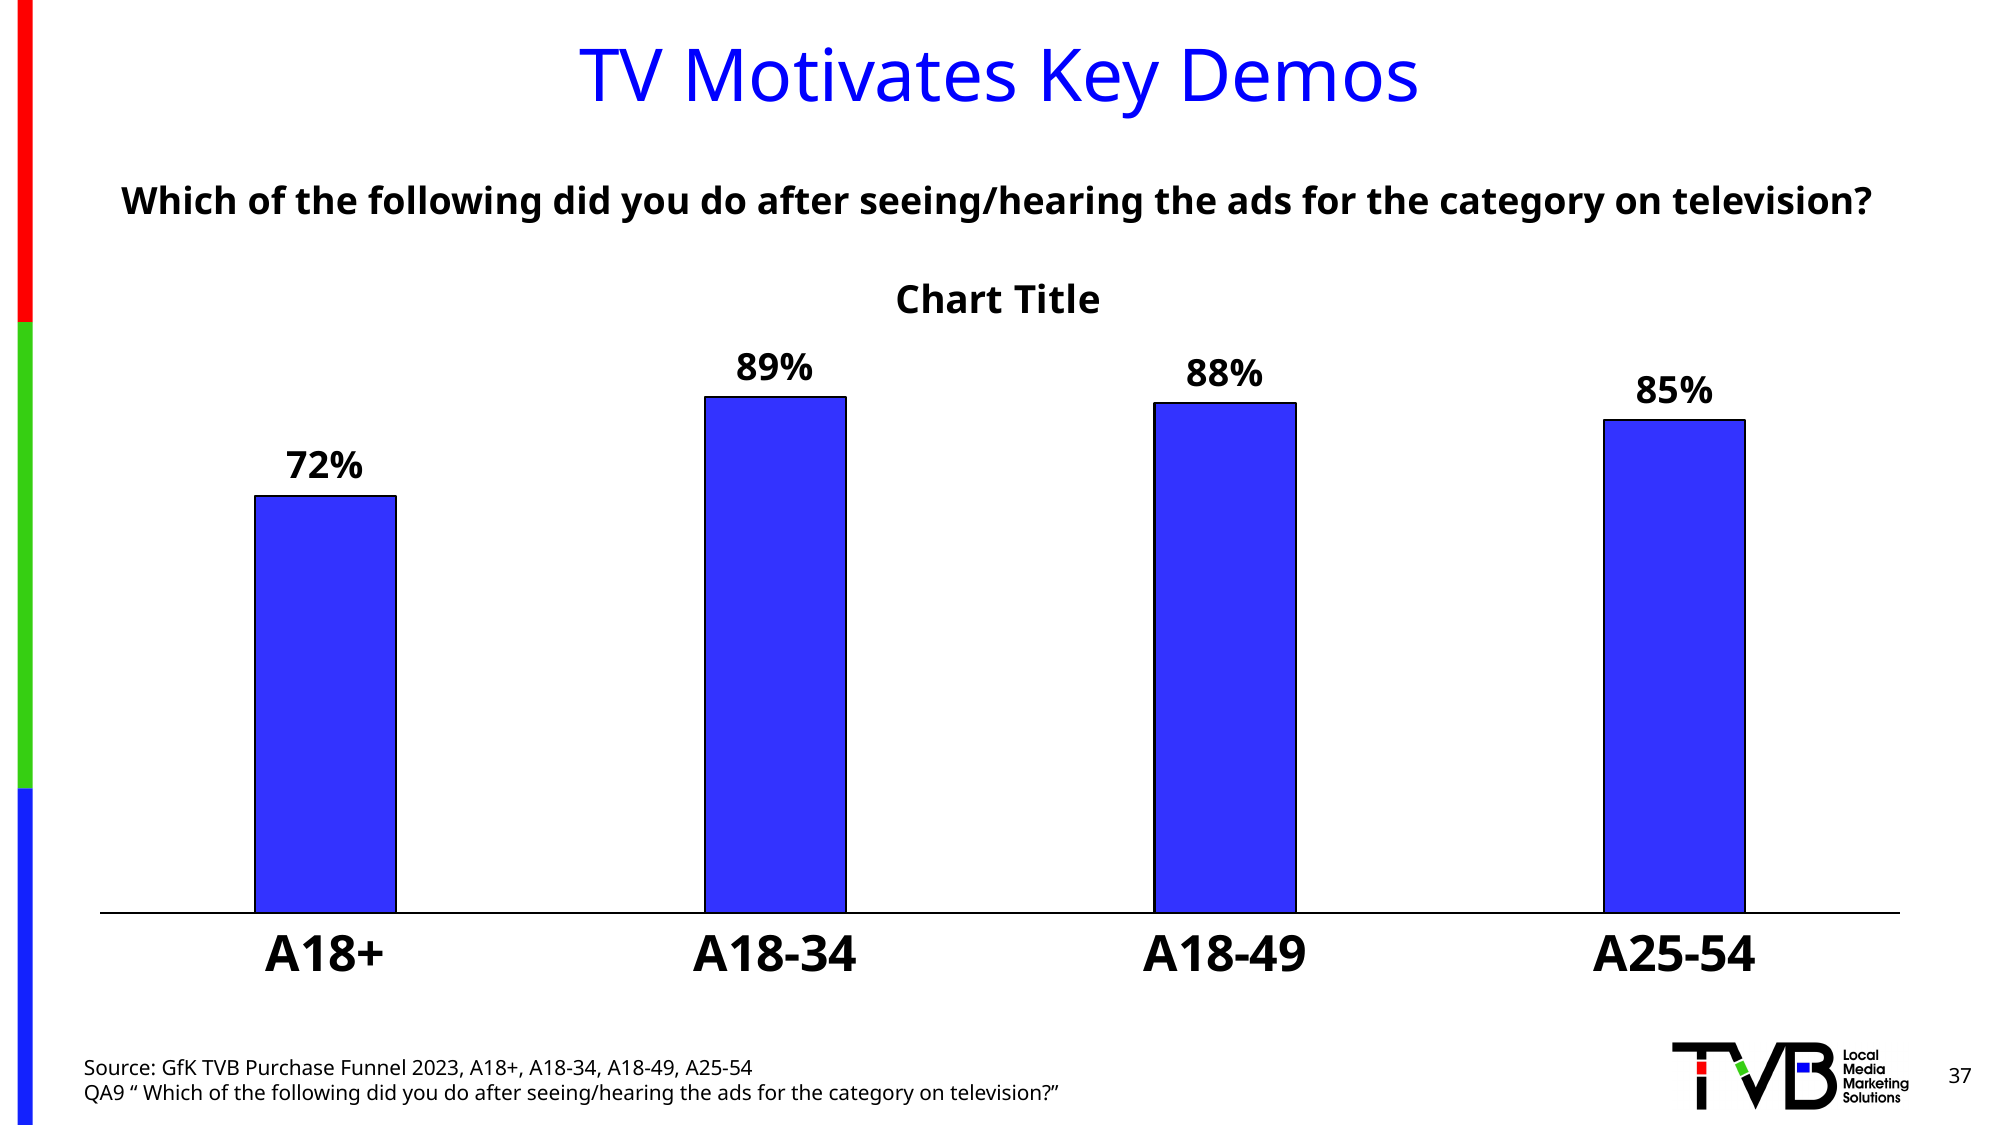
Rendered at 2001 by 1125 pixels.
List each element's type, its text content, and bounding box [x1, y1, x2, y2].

title TV Motivates Key Demos [68, 31, 1932, 126]
slide_number 37 [1824, 1046, 1988, 1107]
chart [68, 162, 1932, 1012]
list Source: GfK TVB Purchase Funnel 2023, A18+, A18-34, A18-49, A25-54 QA9 “ Which of the following did you do after seeing/hearing the ads for the category on television?” [68, 1046, 1487, 1113]
picture [1672, 1042, 1909, 1110]
